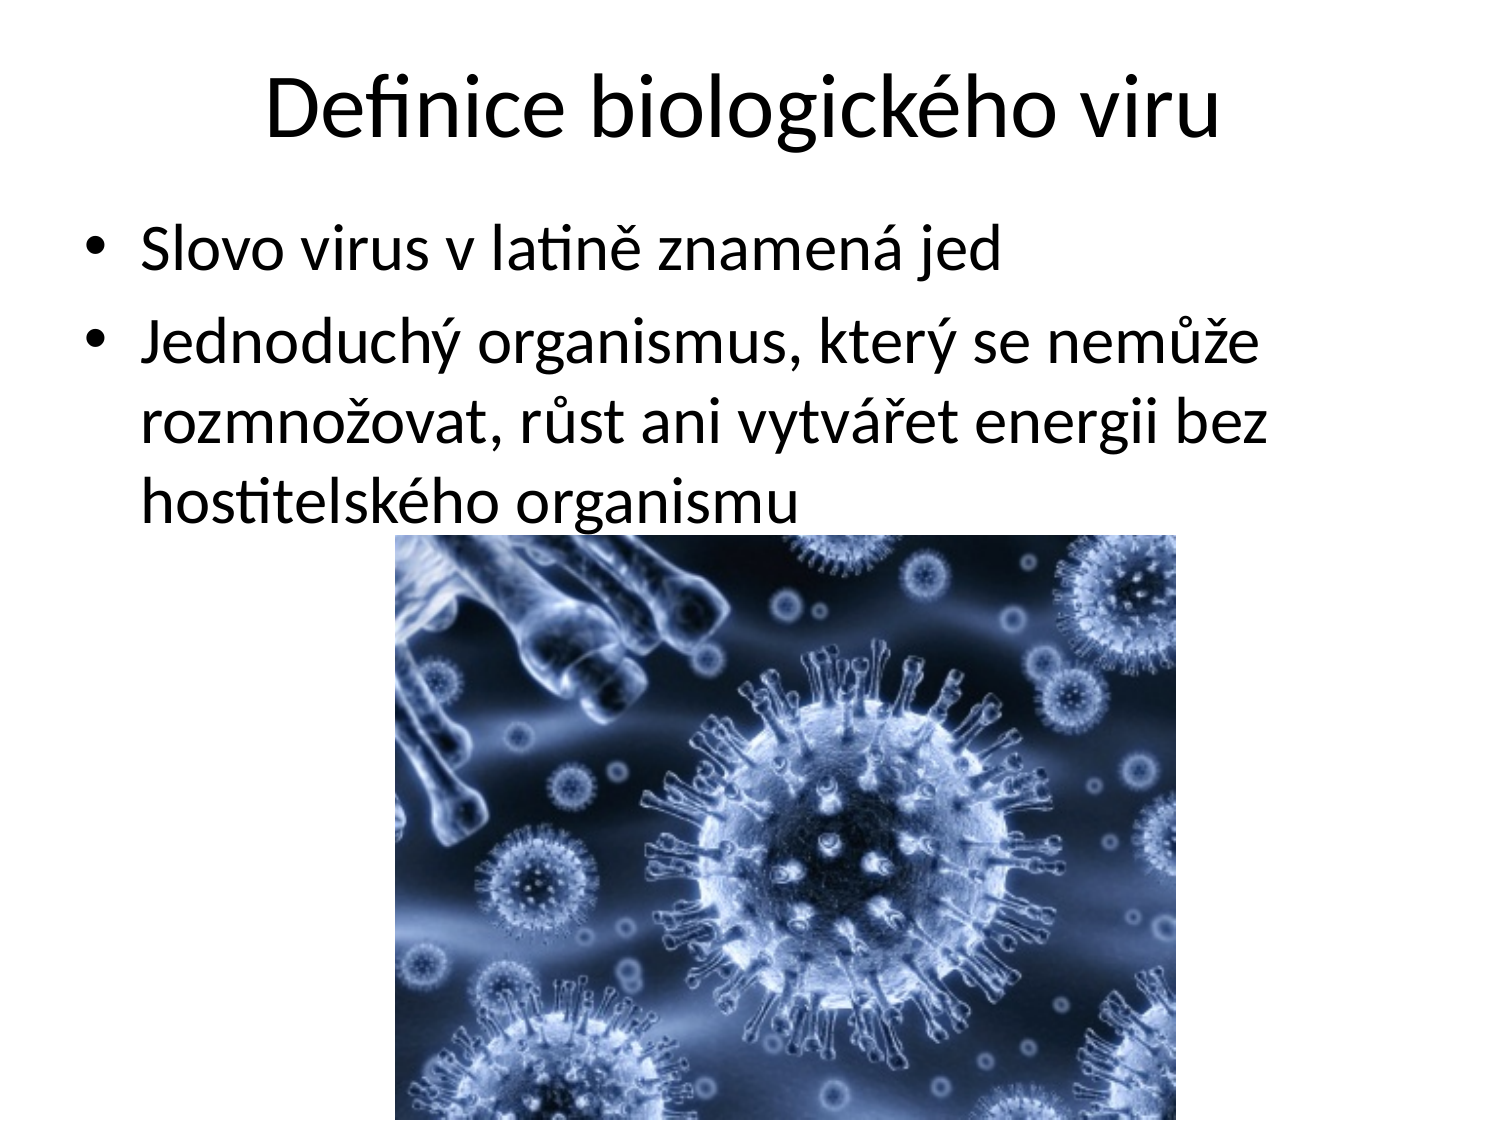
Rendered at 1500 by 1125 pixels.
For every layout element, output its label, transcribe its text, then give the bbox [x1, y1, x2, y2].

list Slovo virus v latině znamená jed Jednoduchý organismus, který se nemůže rozmnožovat, růst ani vytvářet energii bez hostitelského organismu [68, 196, 1420, 940]
title Definice biologického viru [68, 6, 1420, 195]
picture [395, 534, 1176, 1120]
